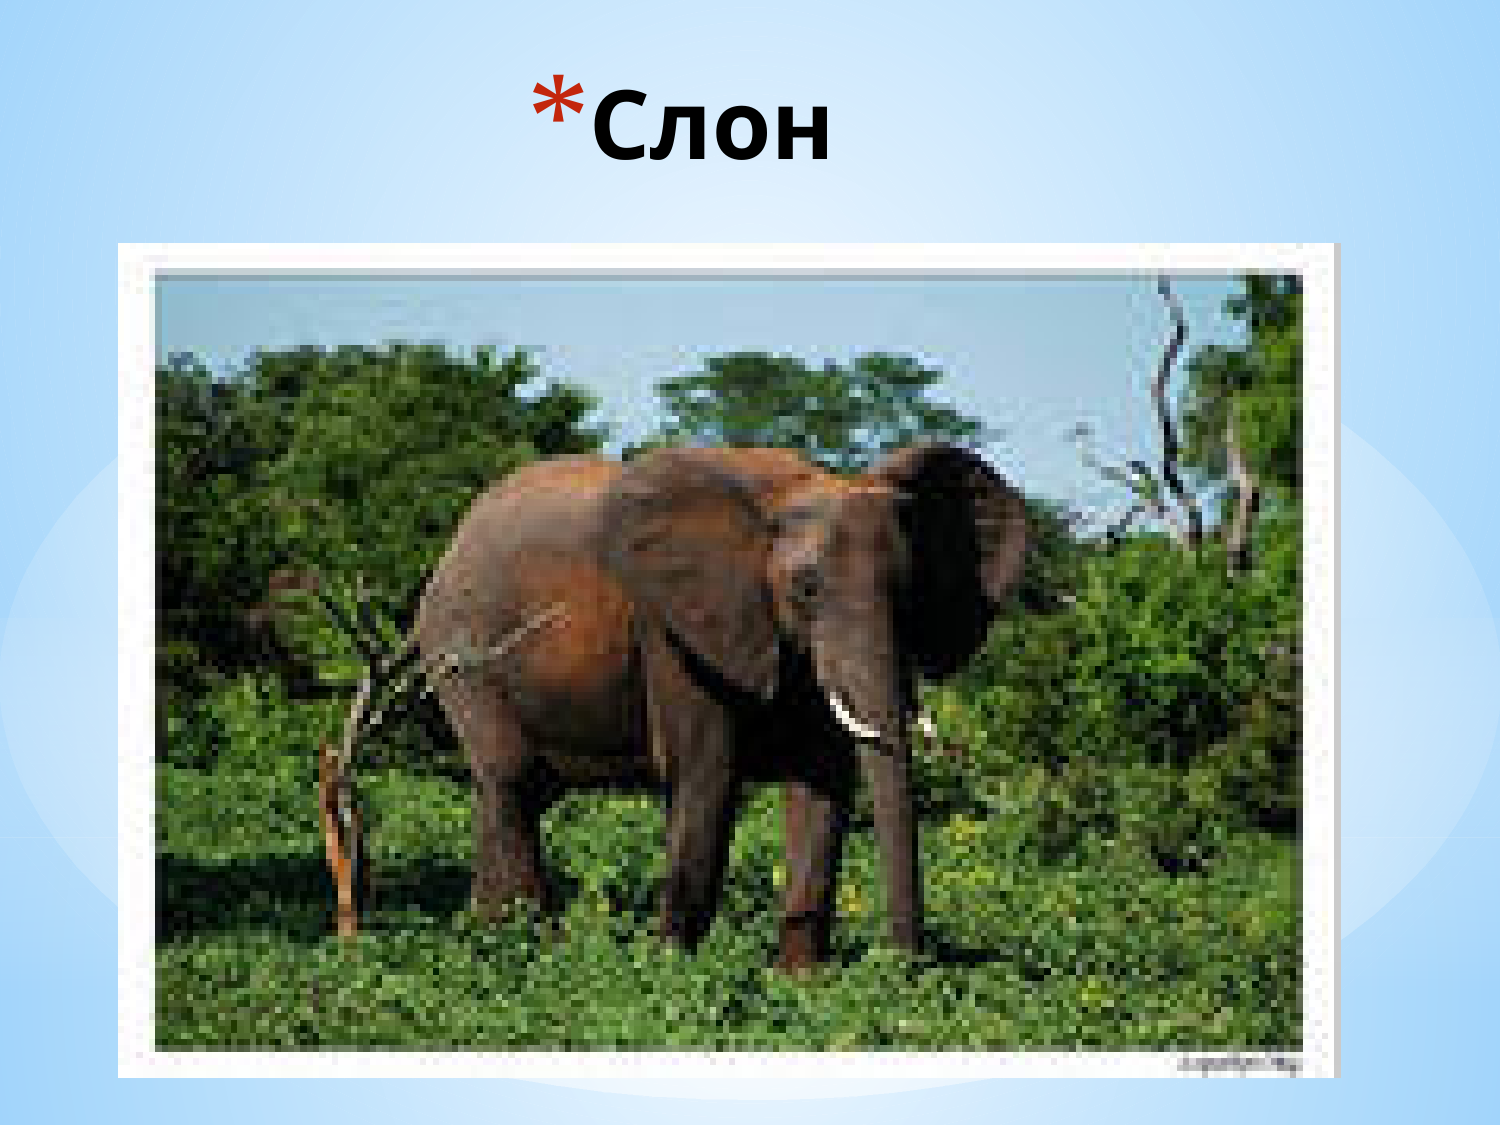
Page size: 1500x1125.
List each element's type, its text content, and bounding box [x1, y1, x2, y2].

title Слон [147, 56, 1216, 240]
picture [118, 243, 1341, 1079]
